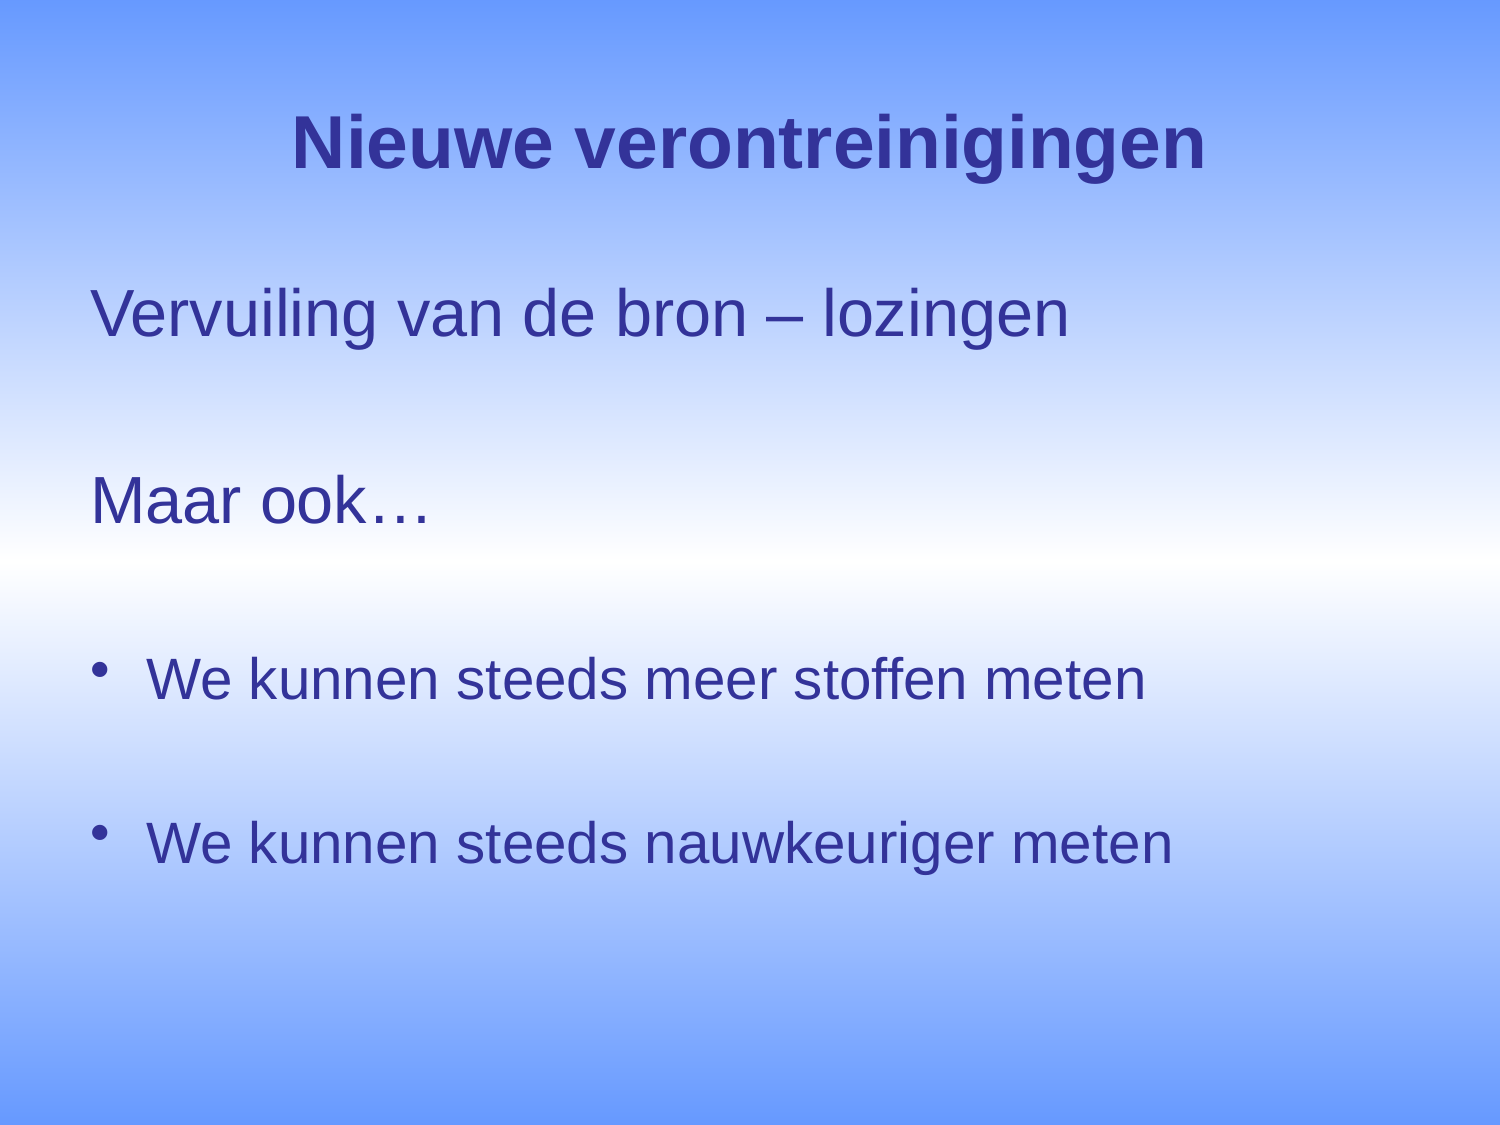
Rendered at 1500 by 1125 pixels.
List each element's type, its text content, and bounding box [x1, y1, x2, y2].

list Vervuiling van de bron – lozingen Maar ook… We kunnen steeds meer stoffen meten We kunnen steeds nauwkeuriger meten [74, 262, 1426, 1006]
title Nieuwe verontreinigingen [74, 44, 1426, 233]
